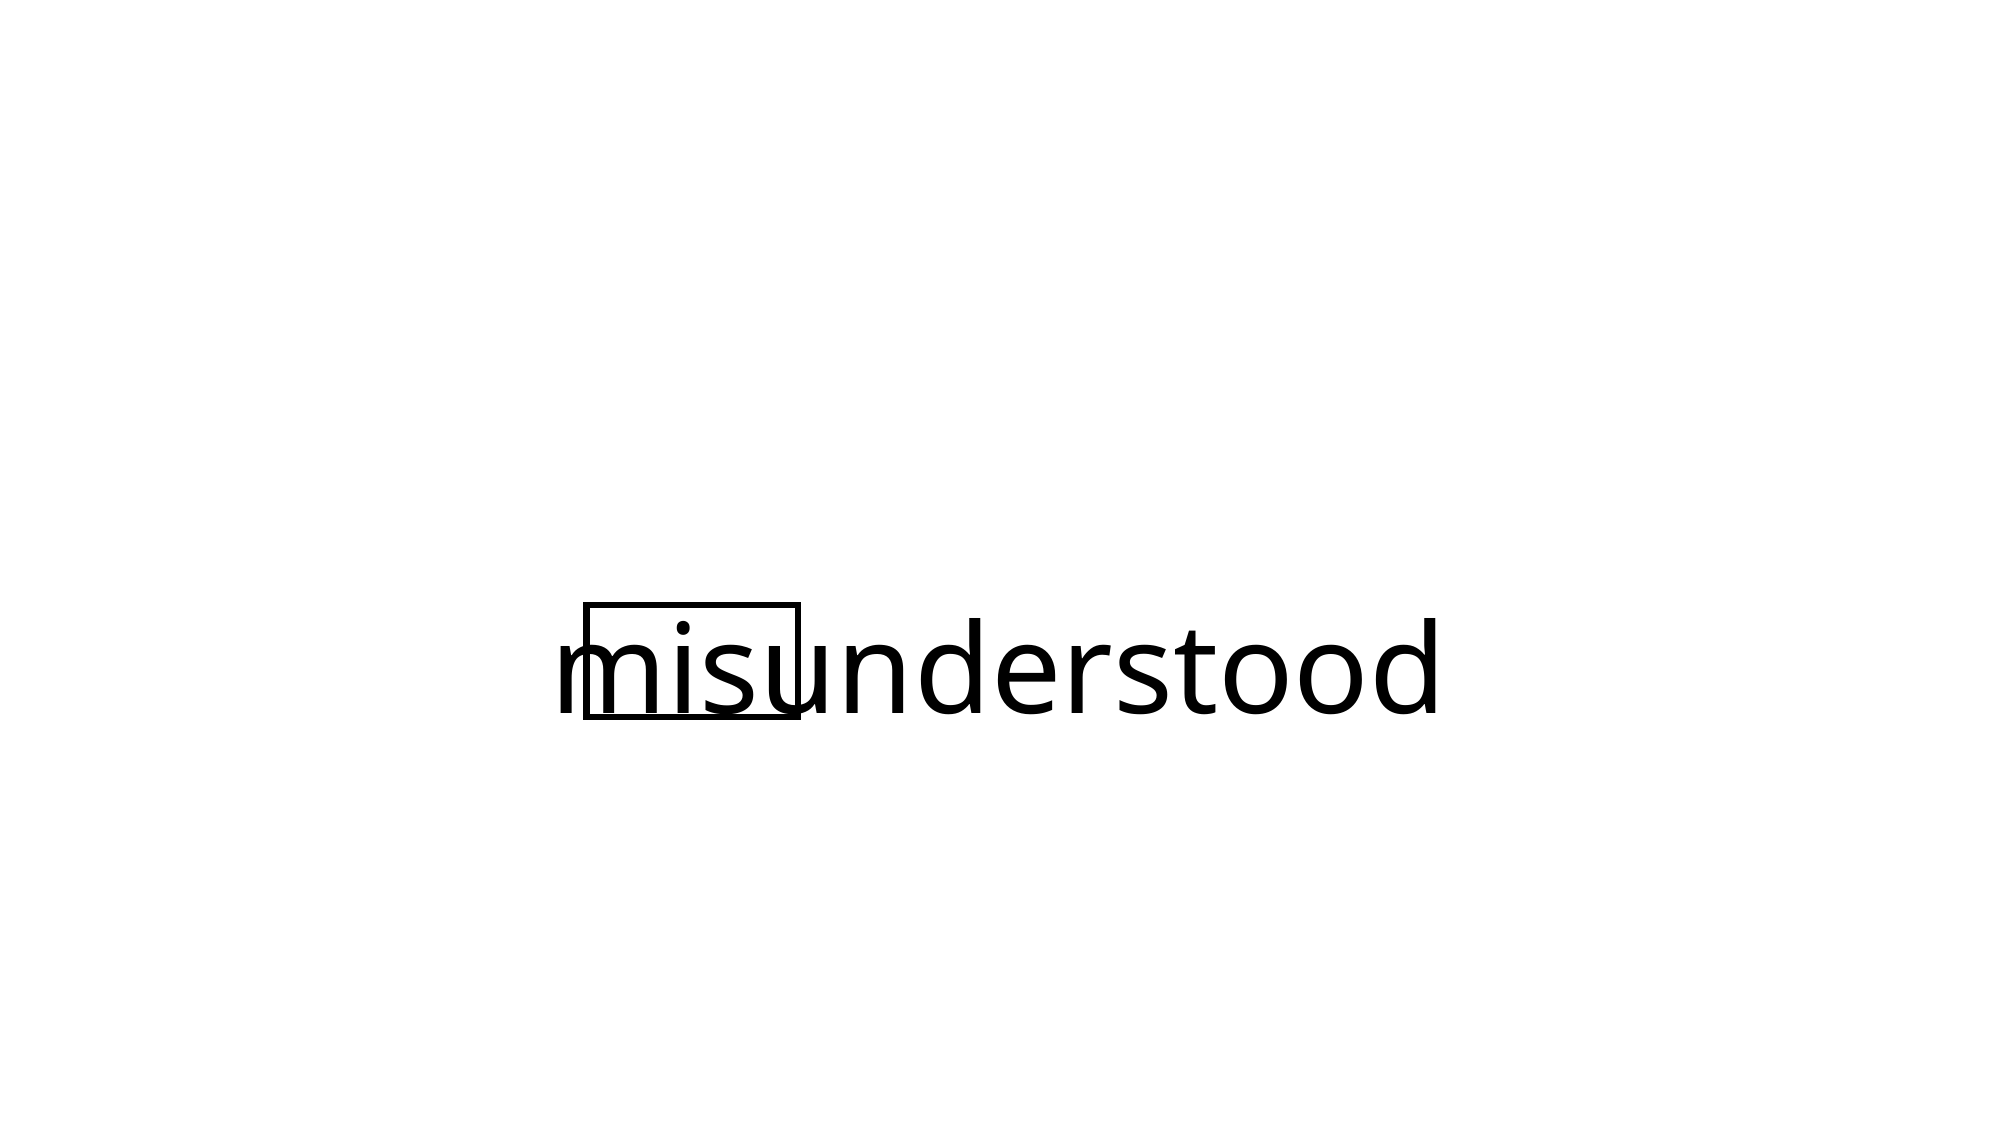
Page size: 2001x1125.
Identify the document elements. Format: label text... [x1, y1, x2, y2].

text_box [586, 604, 799, 718]
title misunderstood [136, 505, 1862, 749]
